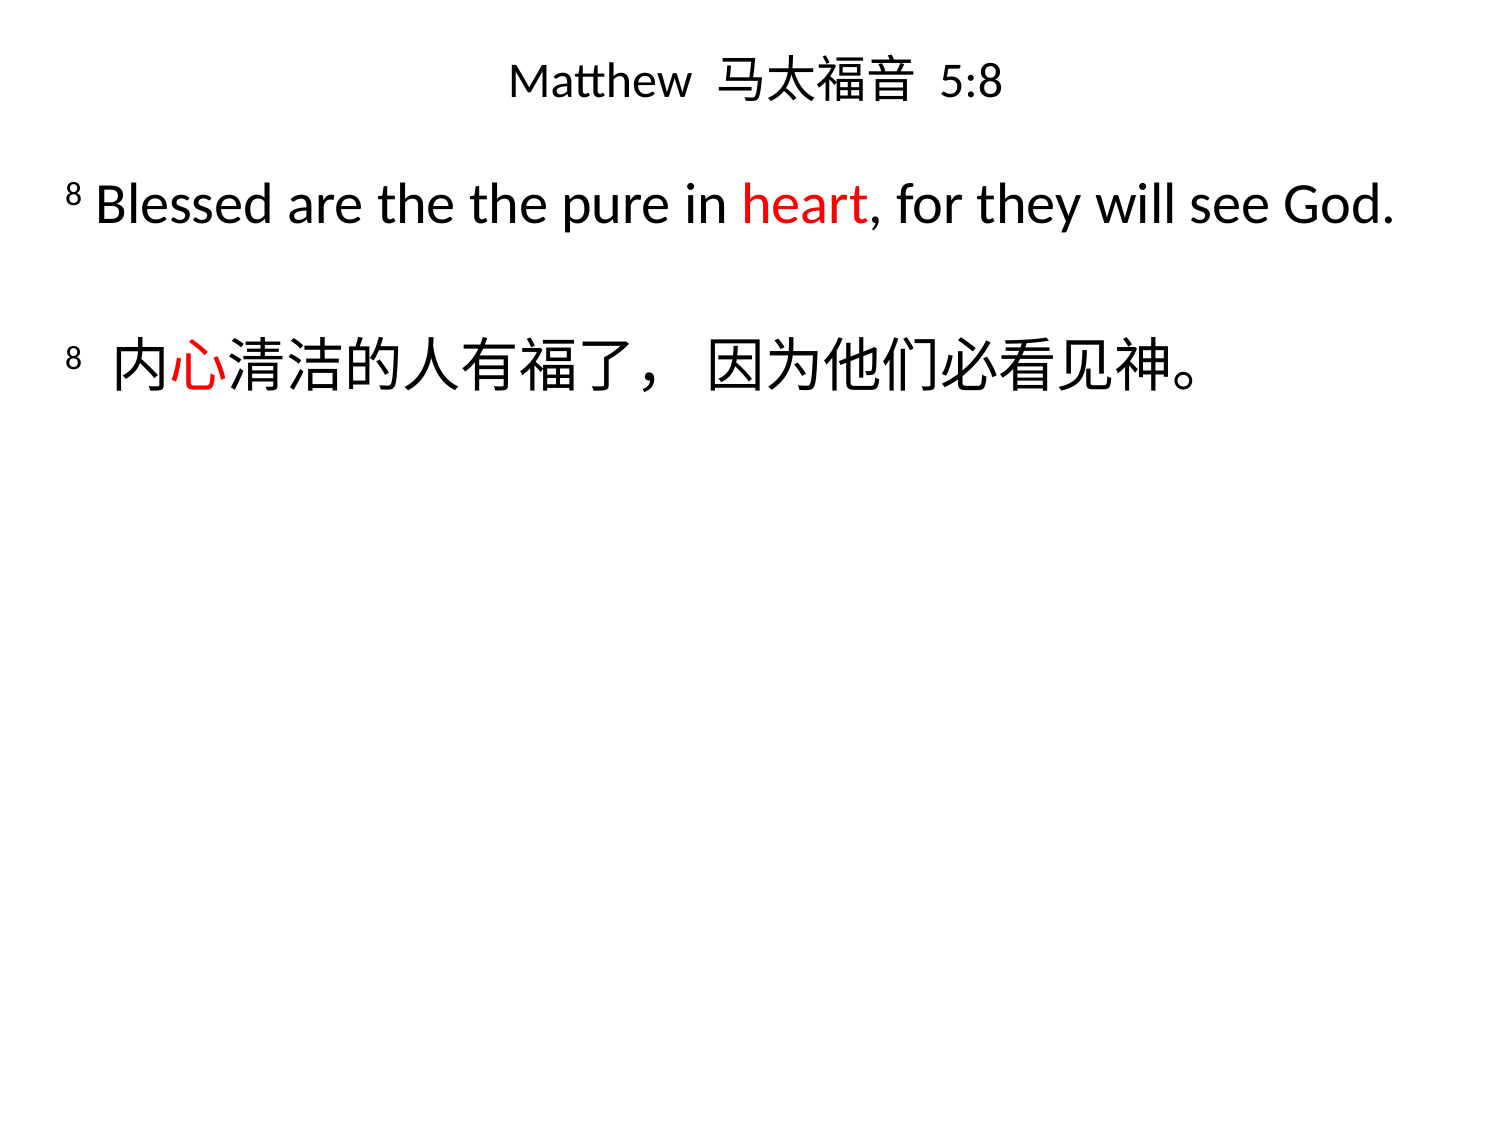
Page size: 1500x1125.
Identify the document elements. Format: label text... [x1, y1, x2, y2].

title Matthew 马太福音 5:8 [75, 24, 1425, 130]
list 8 Blessed are the the pure in heart, for they will see God. 8 内心清洁的人有福了， 因为他们必看见神。 [50, 157, 1450, 988]
